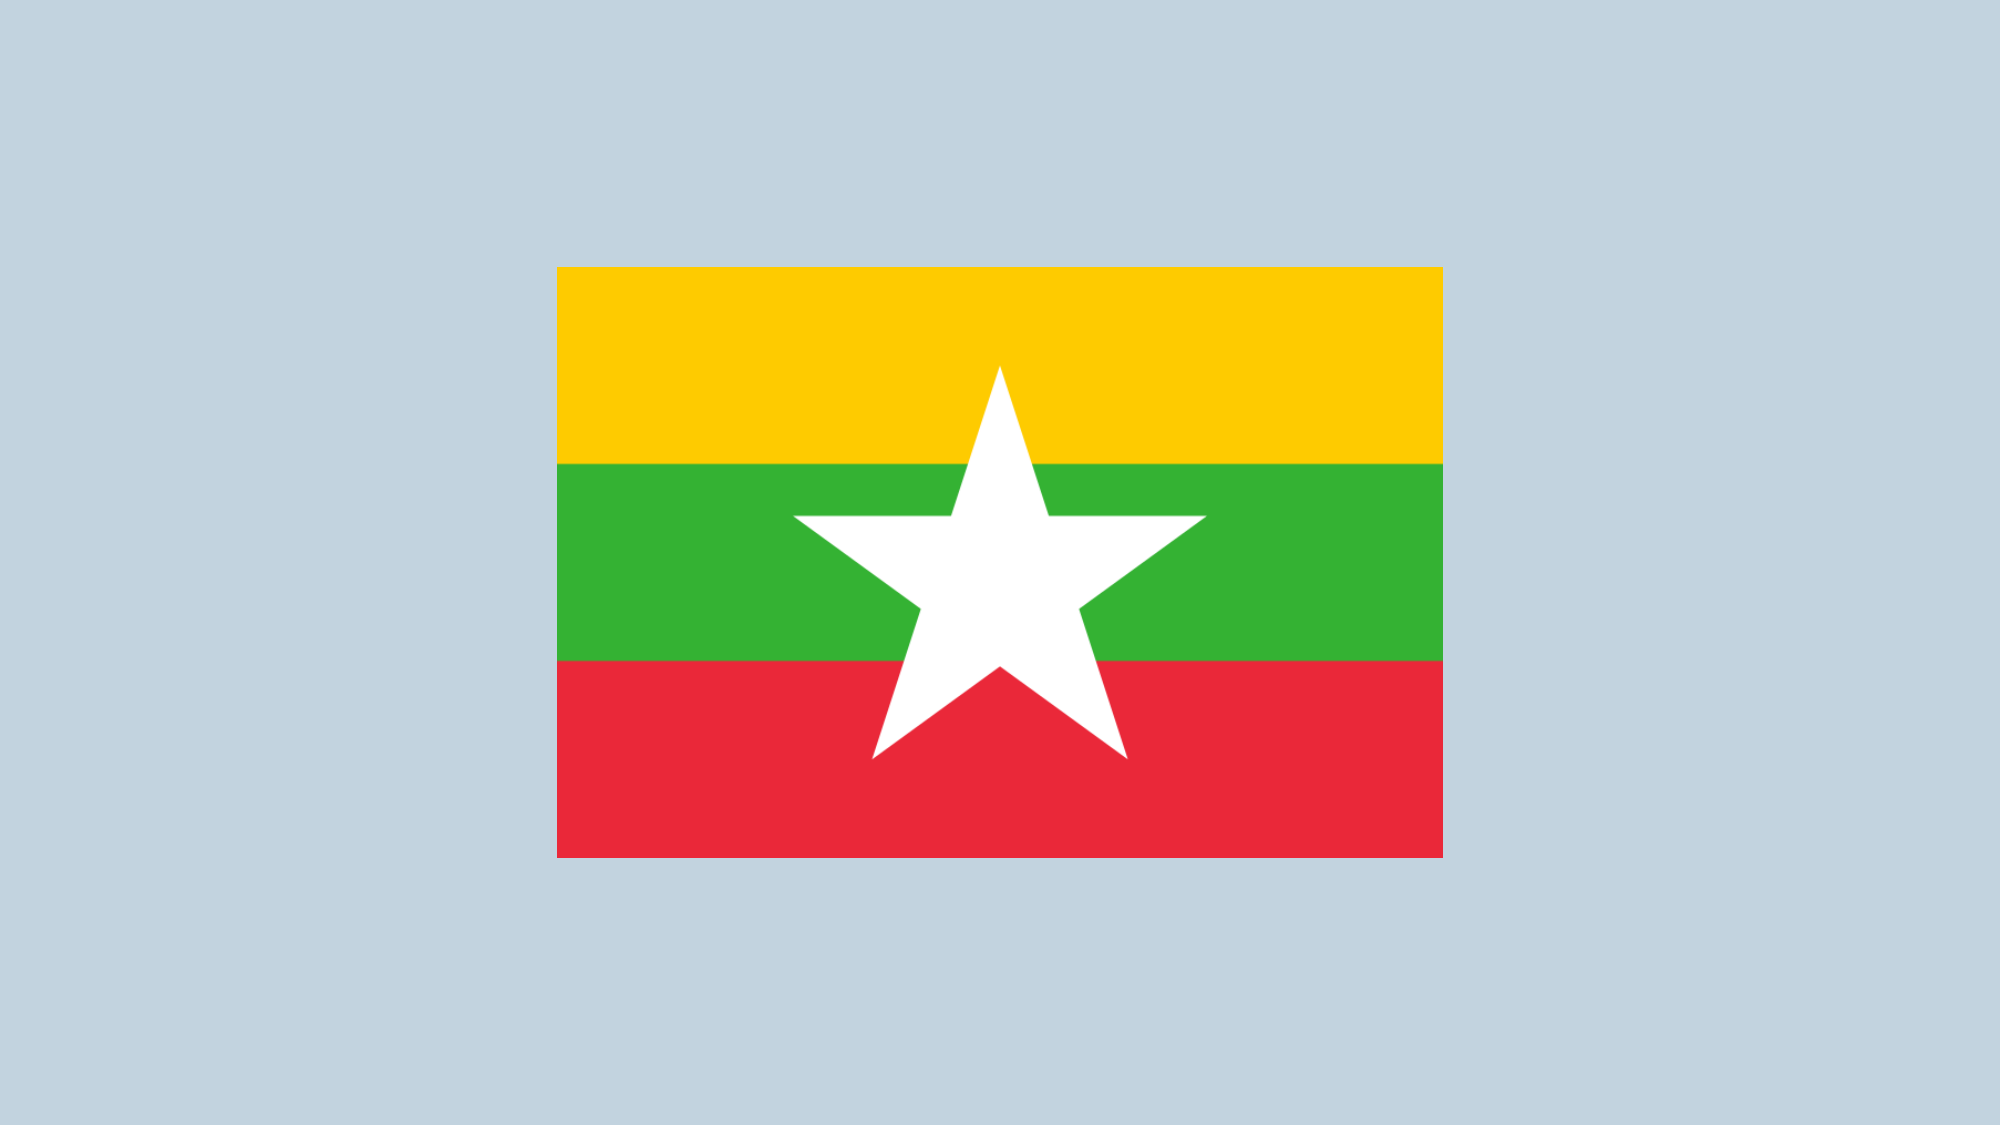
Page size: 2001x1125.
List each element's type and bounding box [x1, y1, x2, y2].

picture [556, 267, 1443, 858]
